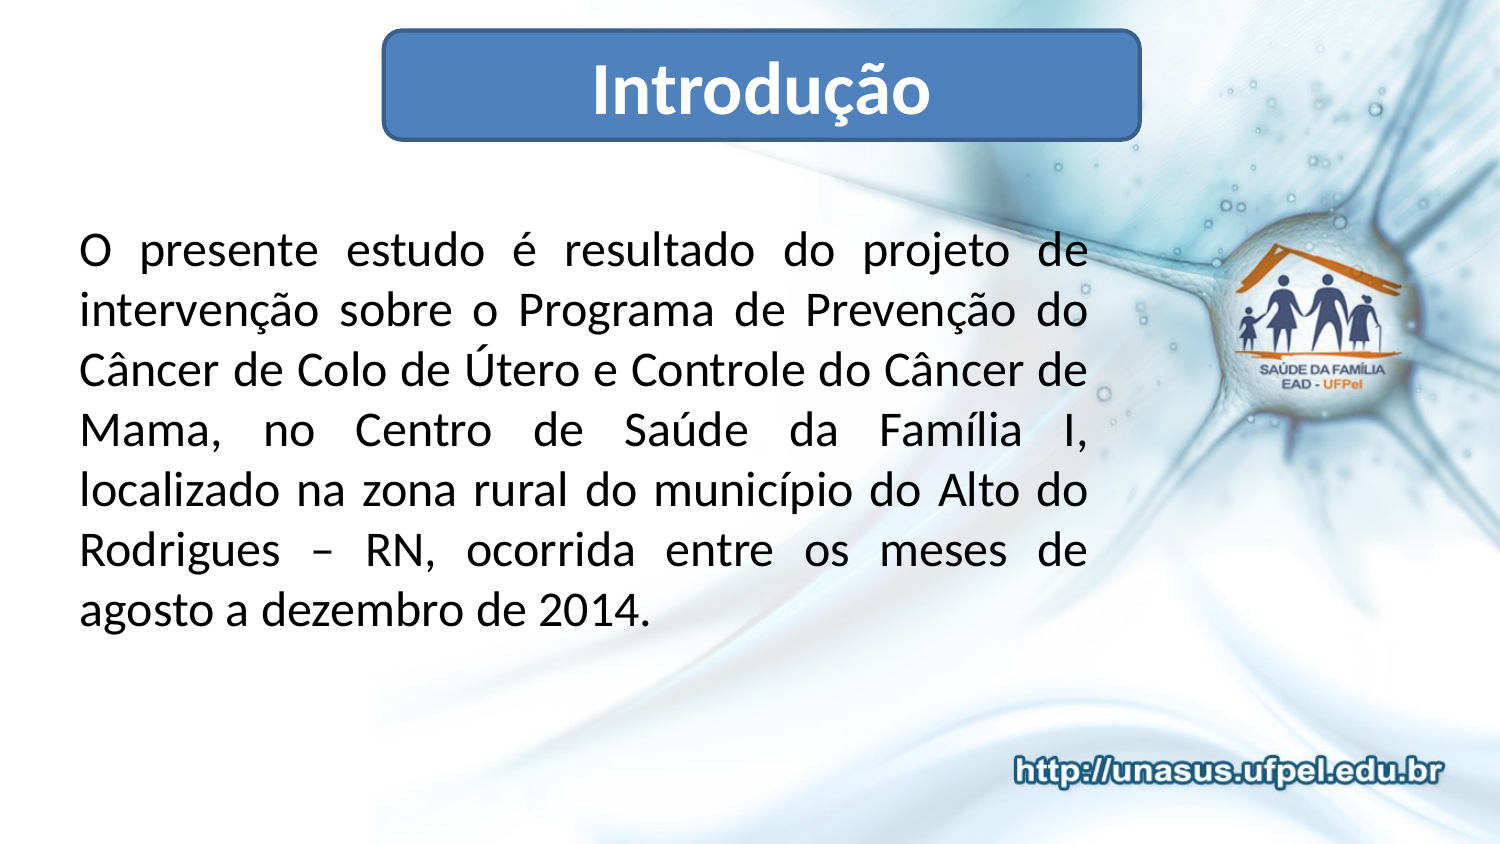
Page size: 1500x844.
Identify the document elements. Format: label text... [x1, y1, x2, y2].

text_box O presente estudo é resultado do projeto de intervenção sobre o Programa de Prevenção do Câncer de Colo de Útero e Controle do Câncer de Mama, no Centro de Saúde da Família I, localizado na zona rural do município do Alto do Rodrigues – RN, ocorrida entre os meses de agosto a dezembro de 2014. [64, 209, 1105, 644]
picture [374, 0, 1500, 844]
text_box Introdução [381, 28, 1142, 142]
